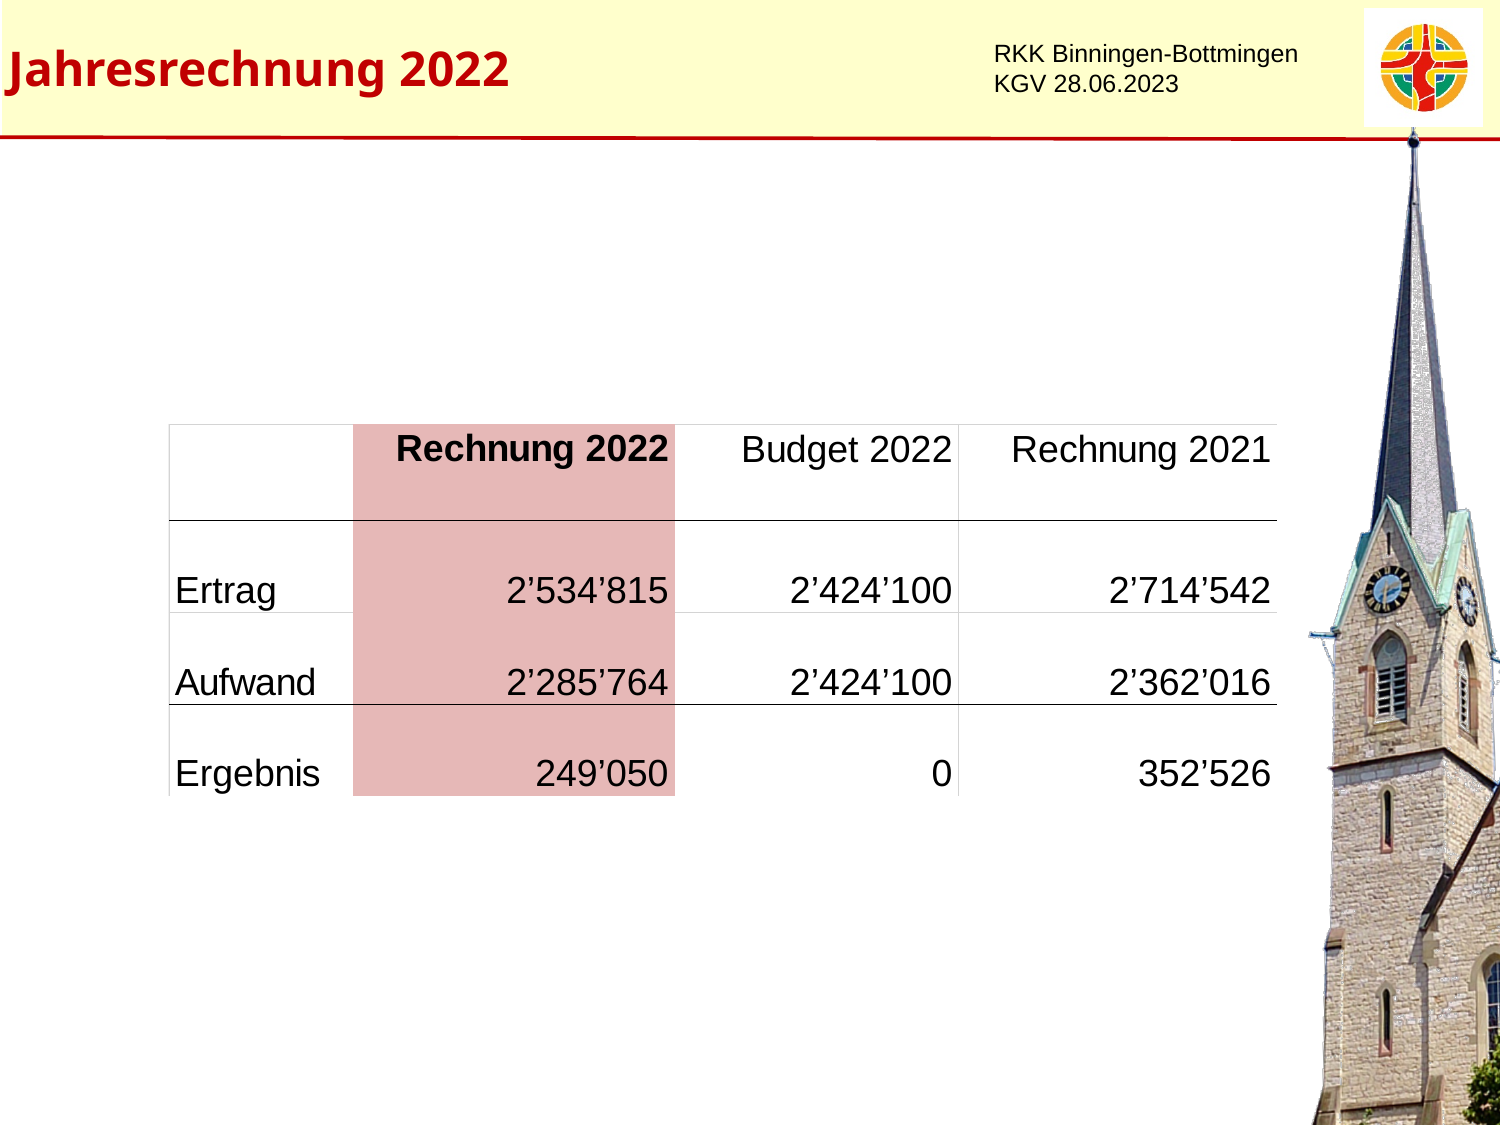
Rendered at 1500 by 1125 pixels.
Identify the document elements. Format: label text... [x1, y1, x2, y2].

picture [168, 8, 1500, 1125]
text_box RKK Binningen-Bottmingen KGV 28.06.2023 [986, 29, 1329, 105]
title Jahresrechnung 2022 [0, 30, 530, 123]
